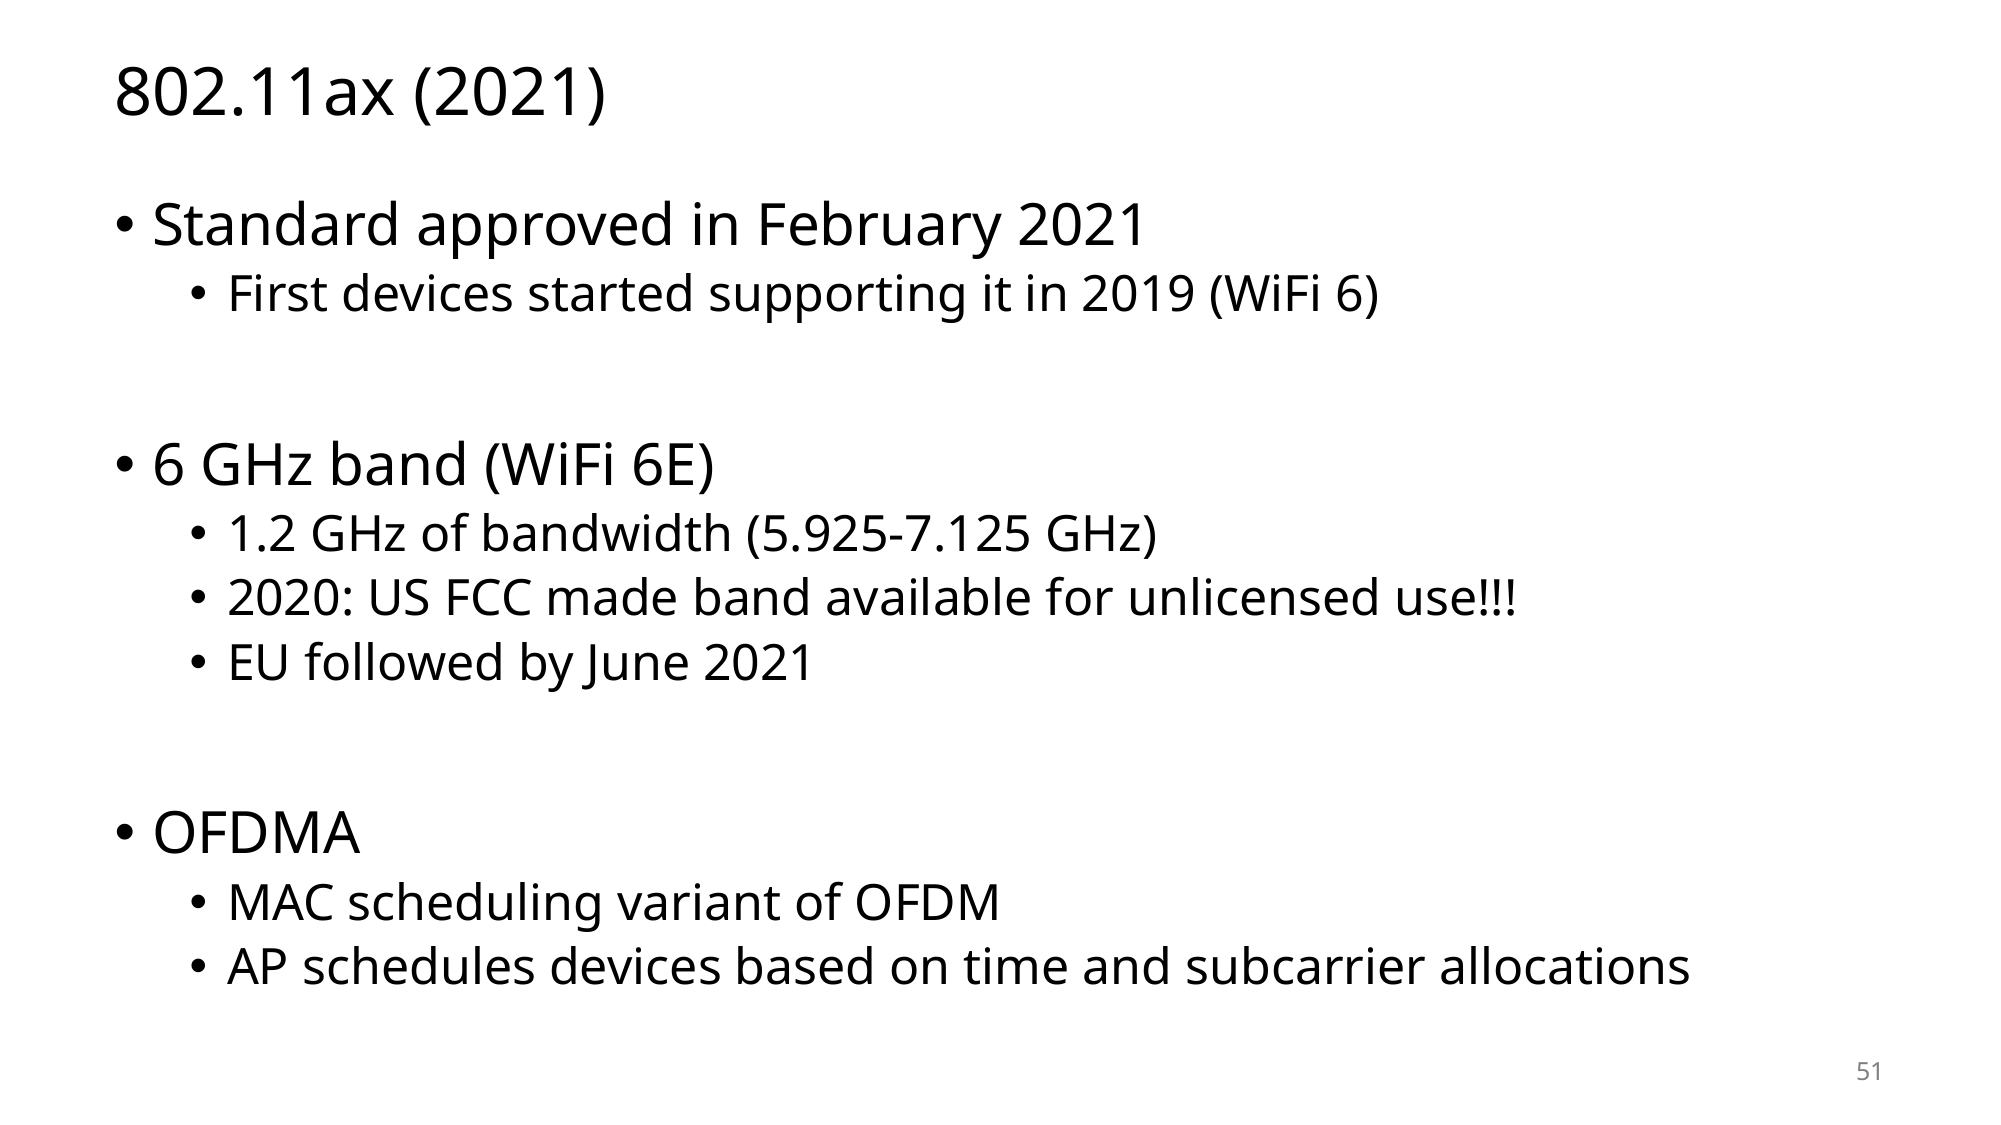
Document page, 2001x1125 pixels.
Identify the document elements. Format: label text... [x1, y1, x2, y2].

title 802.11ax (2021) [99, 37, 1900, 150]
list Standard approved in February 2021 First devices started supporting it in 2019 (WiFi 6) 6 GHz band (WiFi 6E) 1.2 GHz of bandwidth (5.925-7.125 GHz) 2020: US FCC made band available for unlicensed use!!! EU followed by June 2021 OFDMA MAC scheduling variant of OFDM AP schedules devices based on time and subcarrier allocations [99, 187, 1900, 1013]
slide_number 51 [1749, 1042, 1900, 1103]
